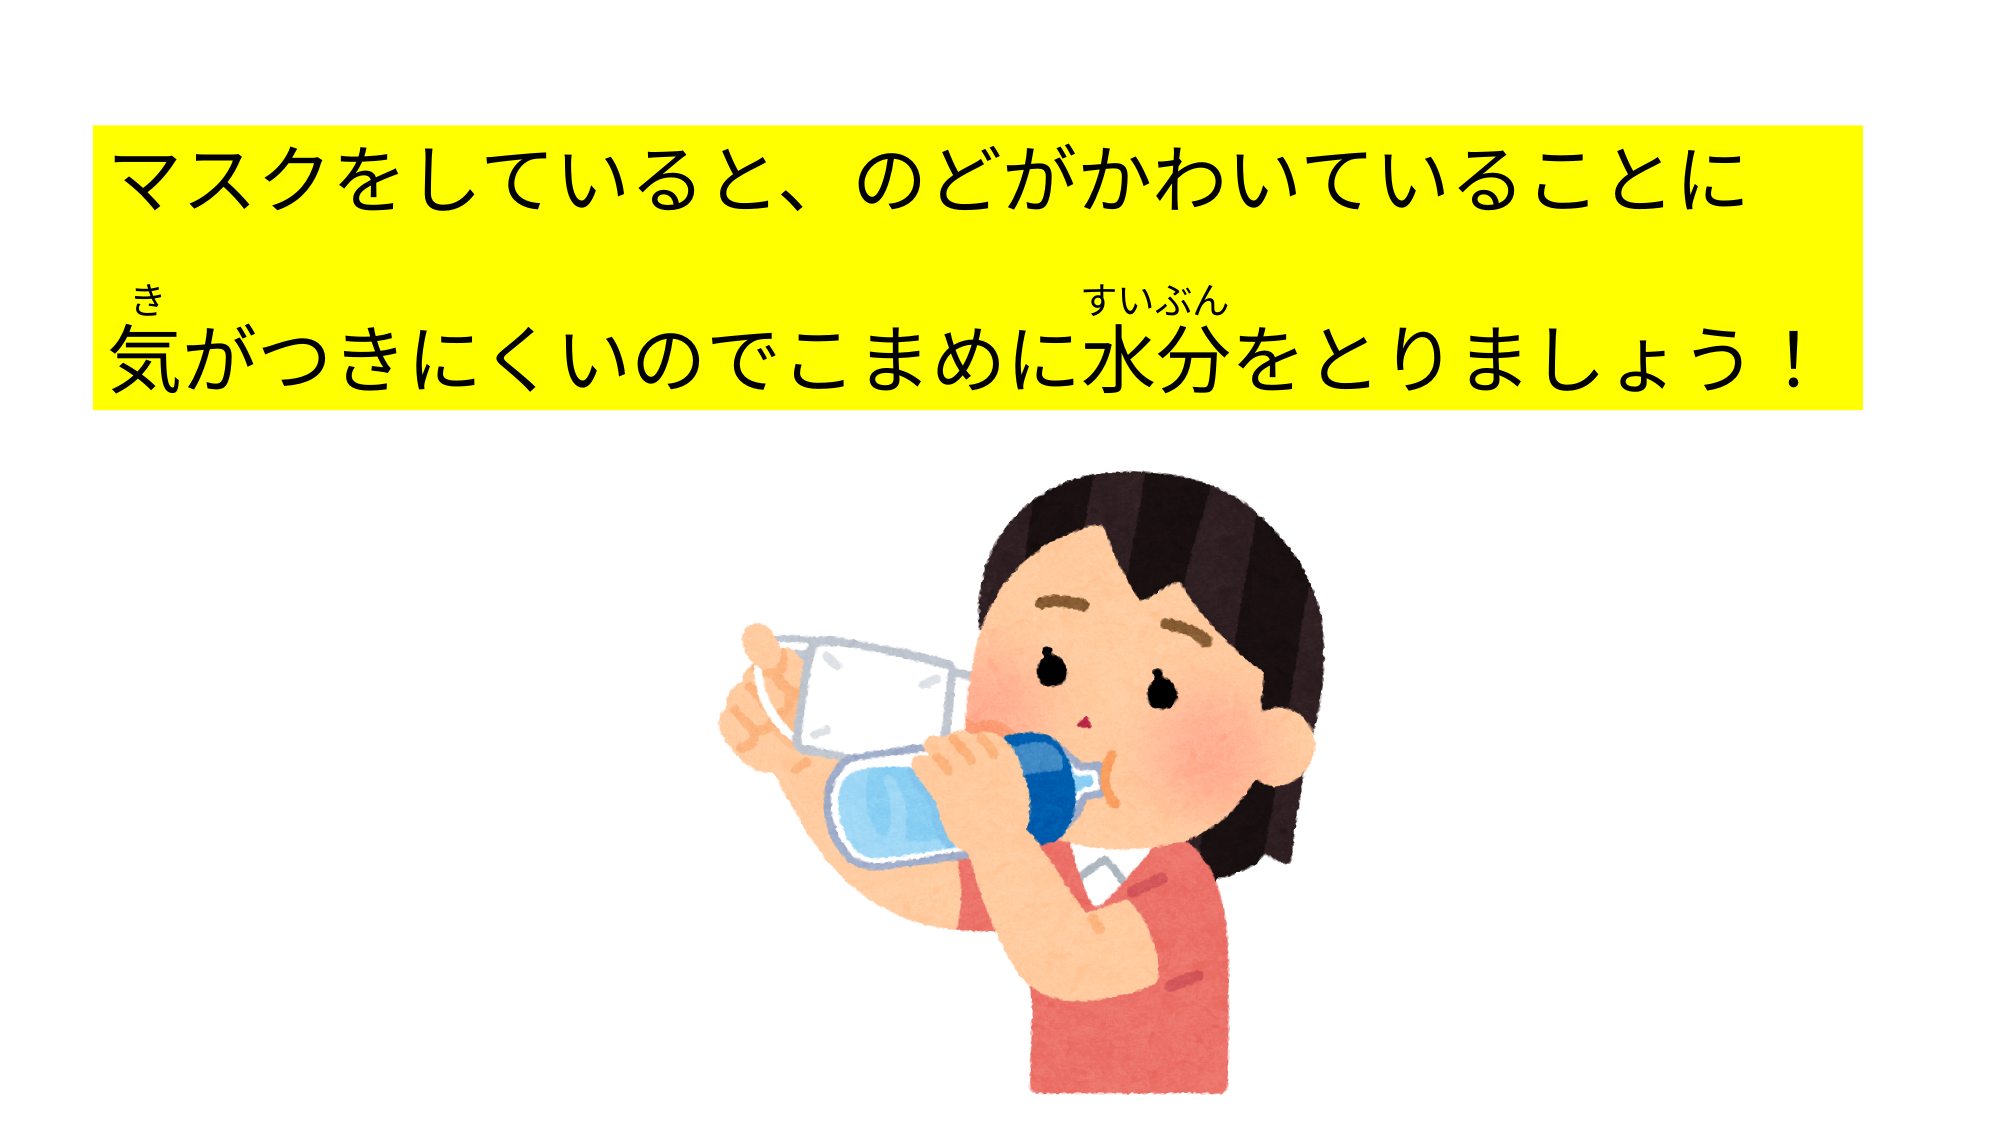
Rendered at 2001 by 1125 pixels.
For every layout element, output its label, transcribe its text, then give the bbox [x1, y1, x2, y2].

text_box き [114, 269, 261, 330]
text_box すいぶん [1065, 269, 1266, 330]
picture [693, 430, 1389, 1125]
text_box マスクをしていると、のどがかわいていることに 気がつきにくいのでこまめに水分をとりましょう！ [92, 125, 1863, 411]
